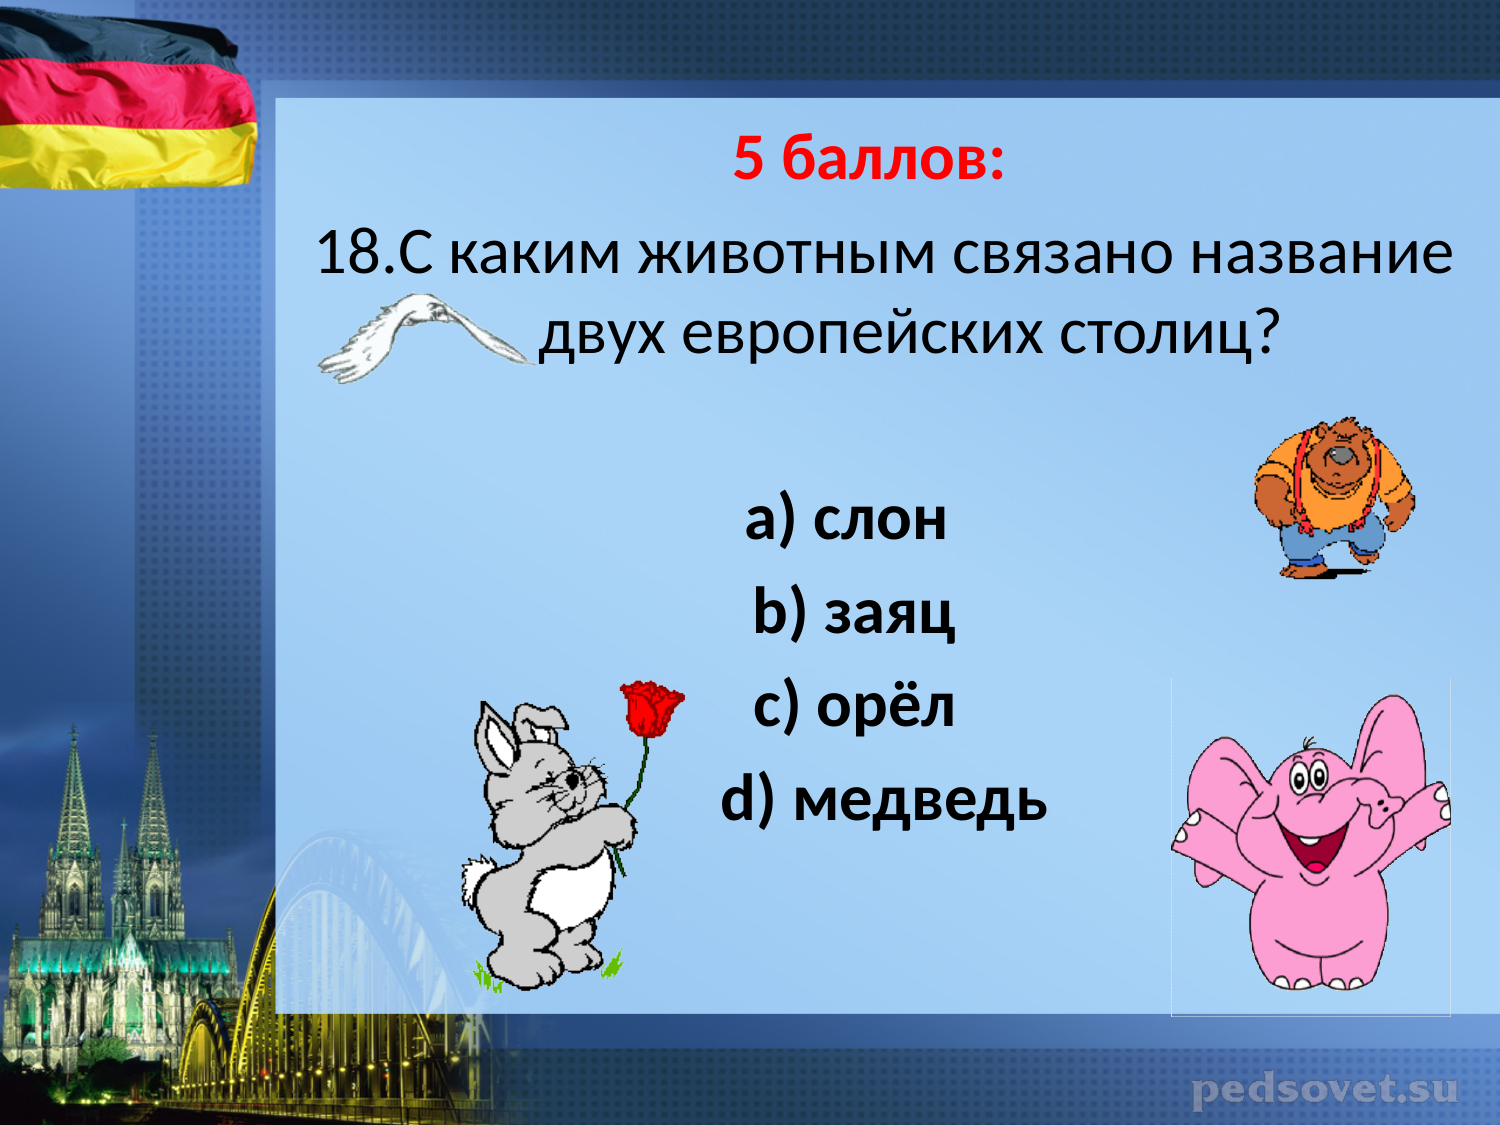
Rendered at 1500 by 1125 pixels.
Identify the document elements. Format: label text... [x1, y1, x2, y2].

picture [0, 0, 1500, 1125]
list 5 баллов: 18.С каким животным связано название двух европейских столиц? а) слон b) заяц с) орёл d) медведь [269, 105, 1500, 849]
picture [1241, 398, 1430, 587]
